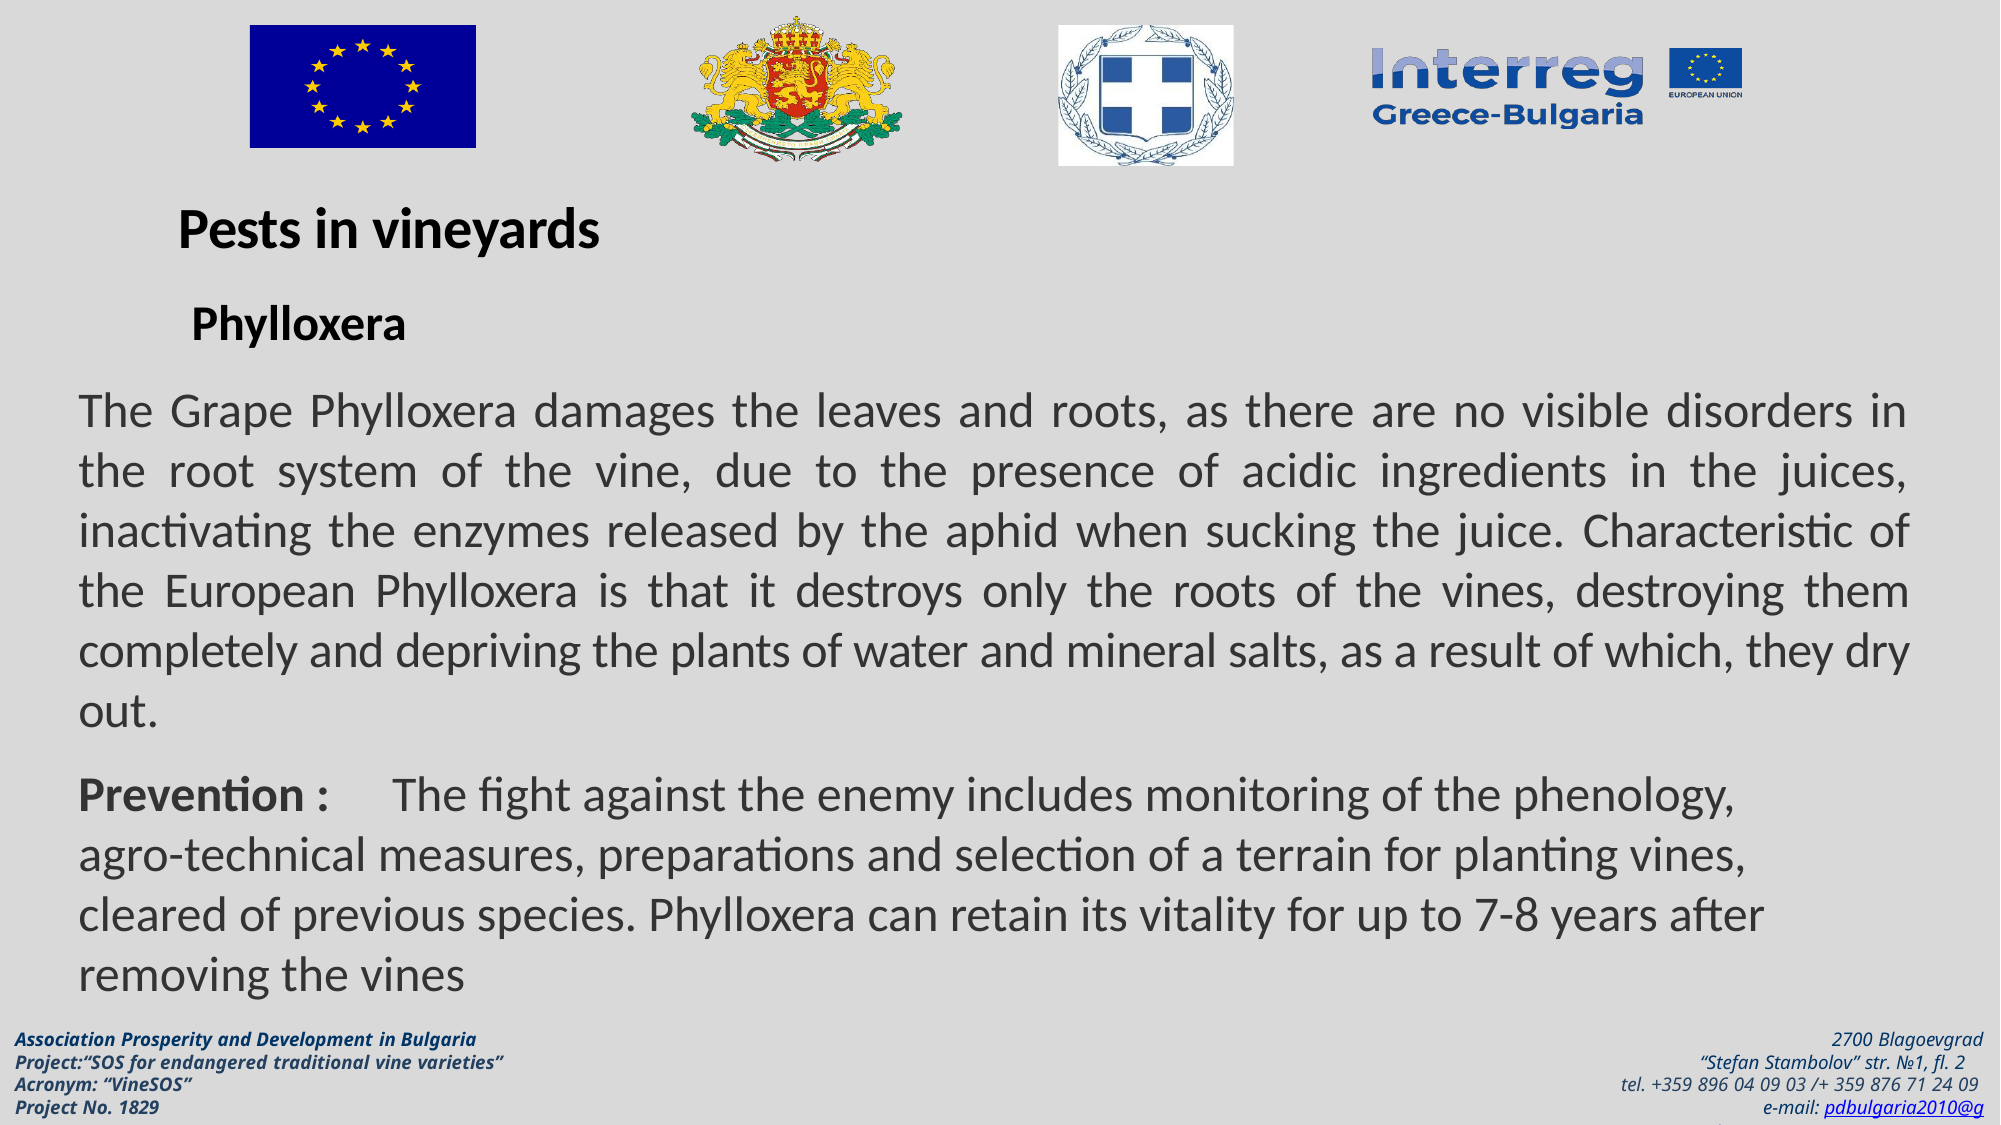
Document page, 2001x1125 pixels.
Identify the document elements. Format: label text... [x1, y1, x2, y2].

title Pests in vineyards [176, 190, 1824, 290]
text_box [689, 14, 904, 162]
text_box [249, 25, 476, 148]
text_box Phylloxera The Grape Phylloxera damages the leaves and roots, as there are no visible disorders in the root system of the vine, due to the presence of acidic ingredients in the juices, inactivating the enzymes released by the aphid when sucking the juice. Characteristic of the European Phylloxera is that it destroys only the roots of the vines, destroying them completely and depriving the plants of water and mineral salts, as a result of which, they dry out. [76, 290, 1911, 738]
text_box [1363, 40, 1750, 133]
text_box Prevention : The fight against the enemy includes monitoring of the phenology, agro-technical measures, preparations and selection of a terrain for planting vines, cleared of previous species. Phylloxera can retain its vitality for up to 7-8 years after removing the vines [76, 761, 1850, 1002]
text_box [1058, 25, 1234, 166]
text_box 2700 Blagoevgrad “Stefan Stambolov” str. №1, fl. 2 tel. +359 896 04 09 03 /+ 359 876 71 24 09 e-mail: pdbulgaria2010@gmail.com [1618, 1028, 1988, 1125]
footer Association Prosperity and Development in Bulgaria Project:“SOS for endangered traditional vine varieties” Acronym: “VineSOS” Project No. 1829 [12, 1028, 518, 1125]
